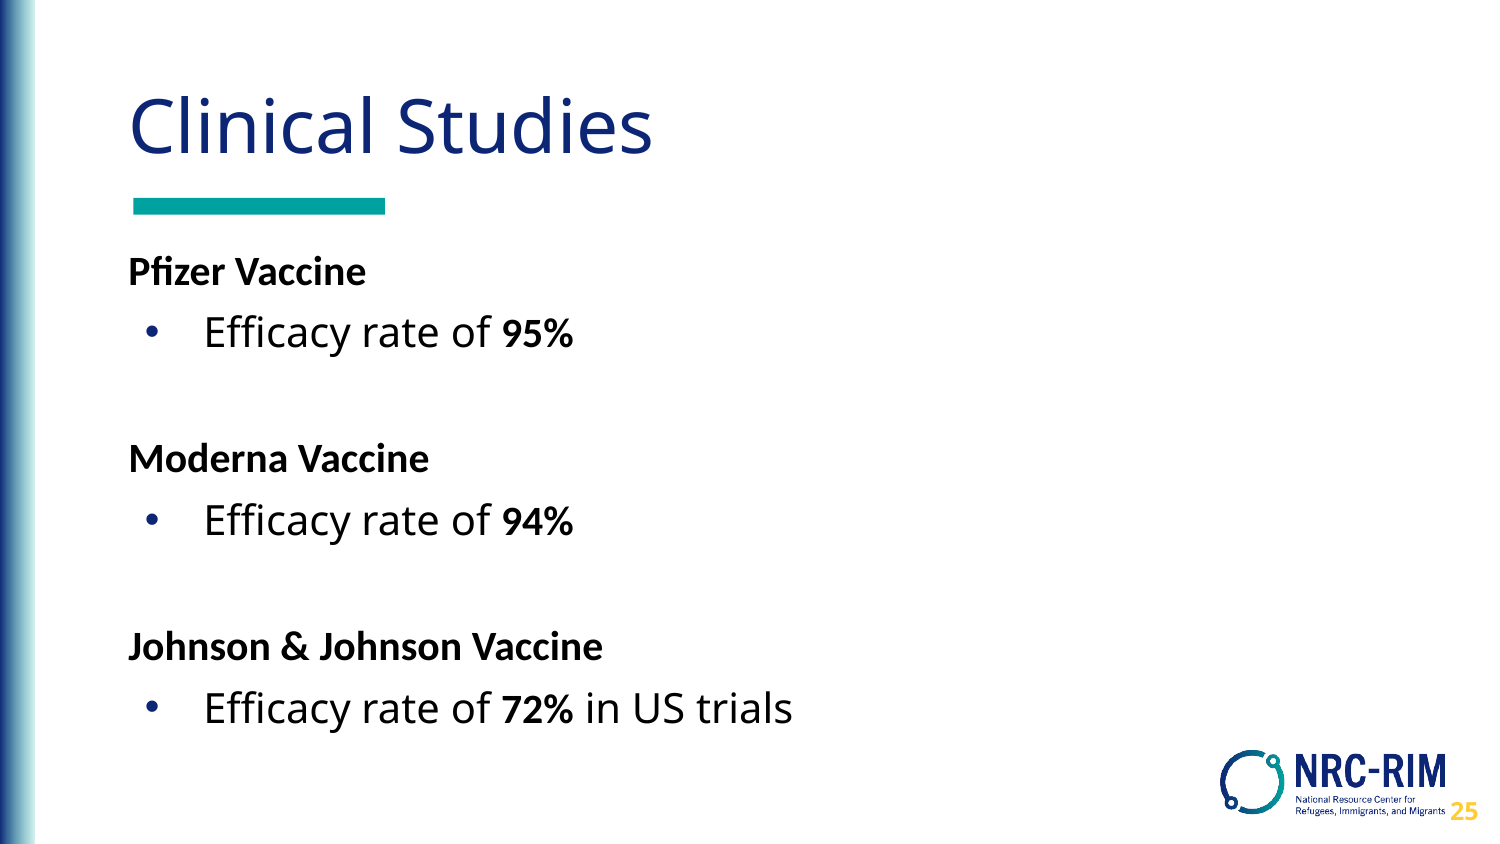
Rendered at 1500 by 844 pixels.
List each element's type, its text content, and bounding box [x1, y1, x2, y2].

slide_number 25 [1403, 780, 1494, 832]
list Pfizer Vaccine Efficacy rate of 95% Moderna Vaccine Efficacy rate of 94% Johnson & Johnson Vaccine Efficacy rate of 72% in US trials [113, 228, 1002, 781]
picture [1218, 748, 1447, 819]
title Clinical Studies [113, 103, 1387, 184]
